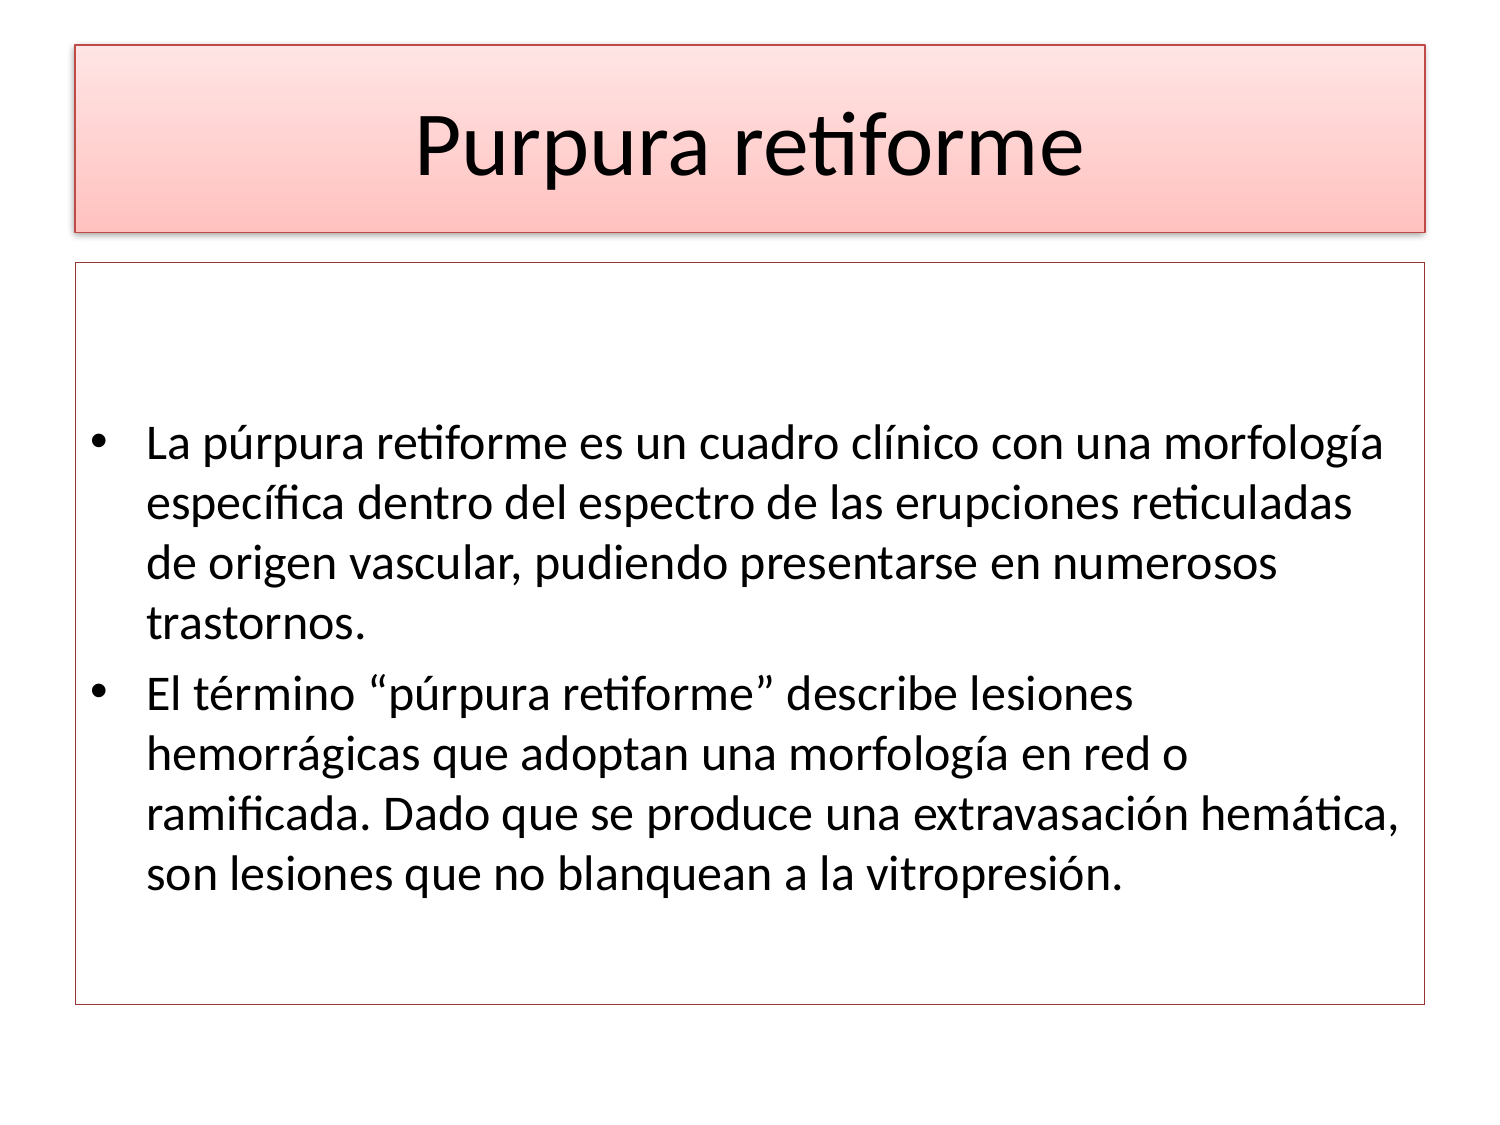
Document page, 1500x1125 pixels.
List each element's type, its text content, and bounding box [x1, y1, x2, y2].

title Purpura retiforme [74, 44, 1426, 233]
list La púrpura retiforme es un cuadro clínico con una morfología específica dentro del espectro de las erupciones reticuladas de origen vascular, pudiendo presentarse en numerosos trastornos. El término “púrpura retiforme” describe lesiones hemorrágicas que adoptan una morfología en red o ramificada. Dado que se produce una extravasación hemática, son lesiones que no blanquean a la vitropresión. [75, 262, 1425, 1005]
